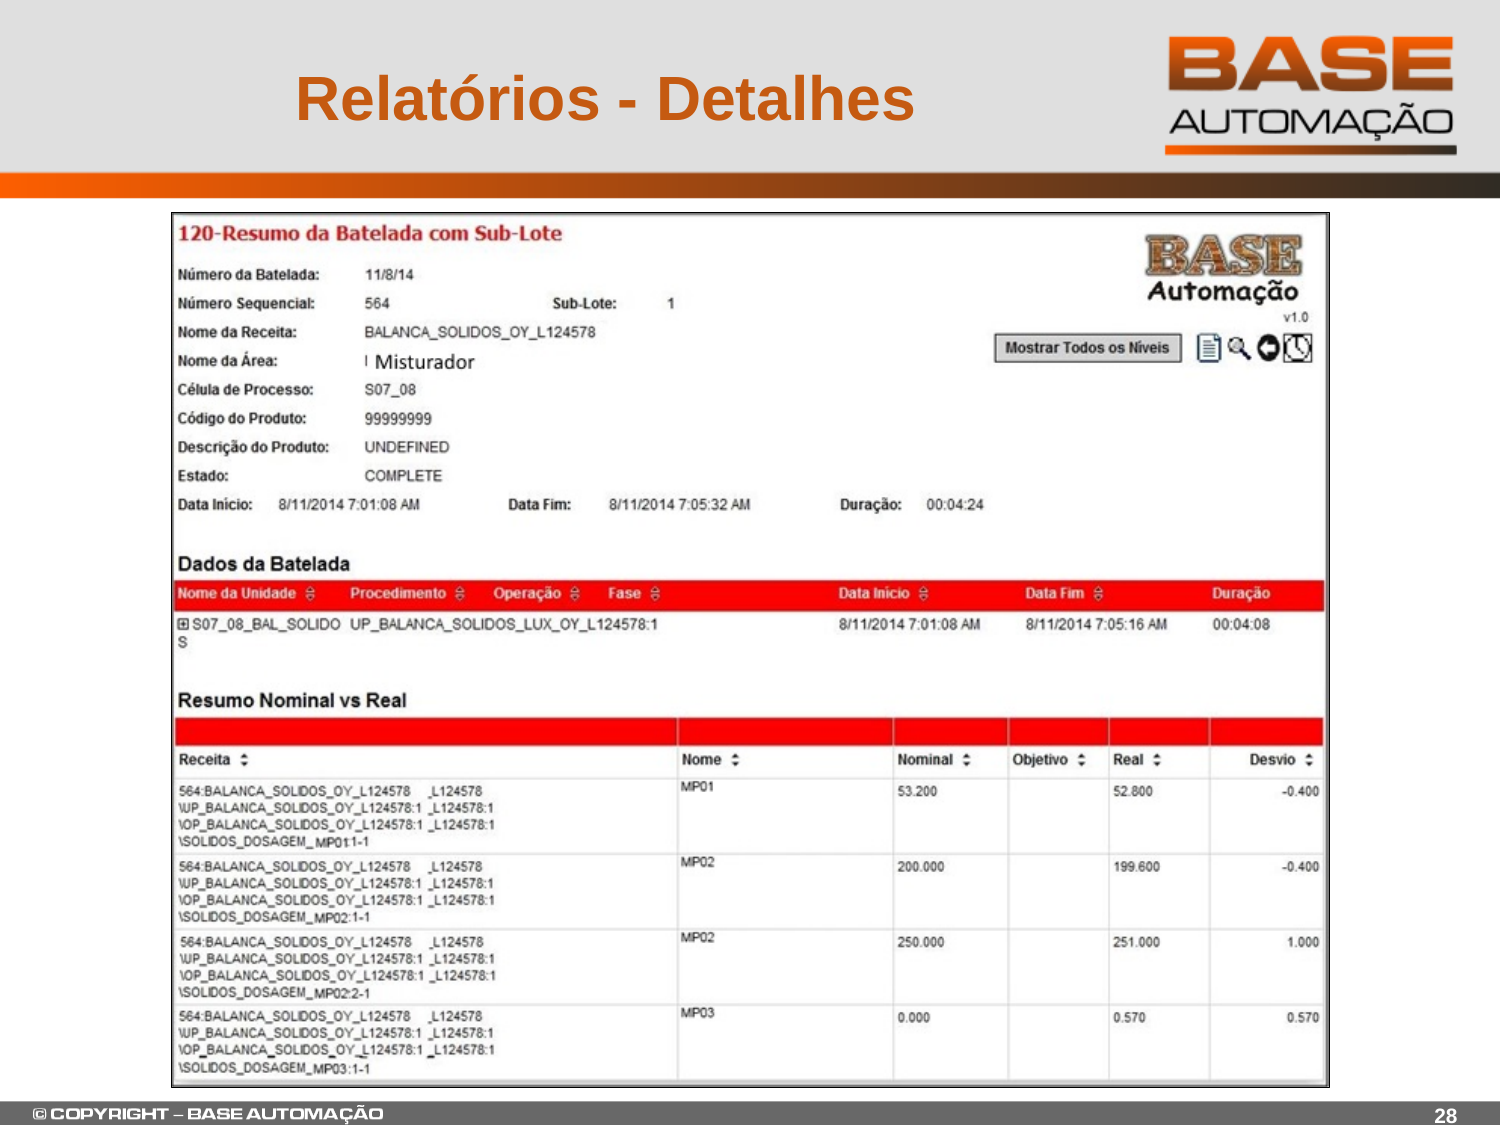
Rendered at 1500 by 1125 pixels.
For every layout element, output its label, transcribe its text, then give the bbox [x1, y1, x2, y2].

title Relatórios - Detalhes [24, 24, 1188, 175]
slide_number 28 [1419, 1095, 1500, 1125]
picture [0, 0, 1500, 1125]
